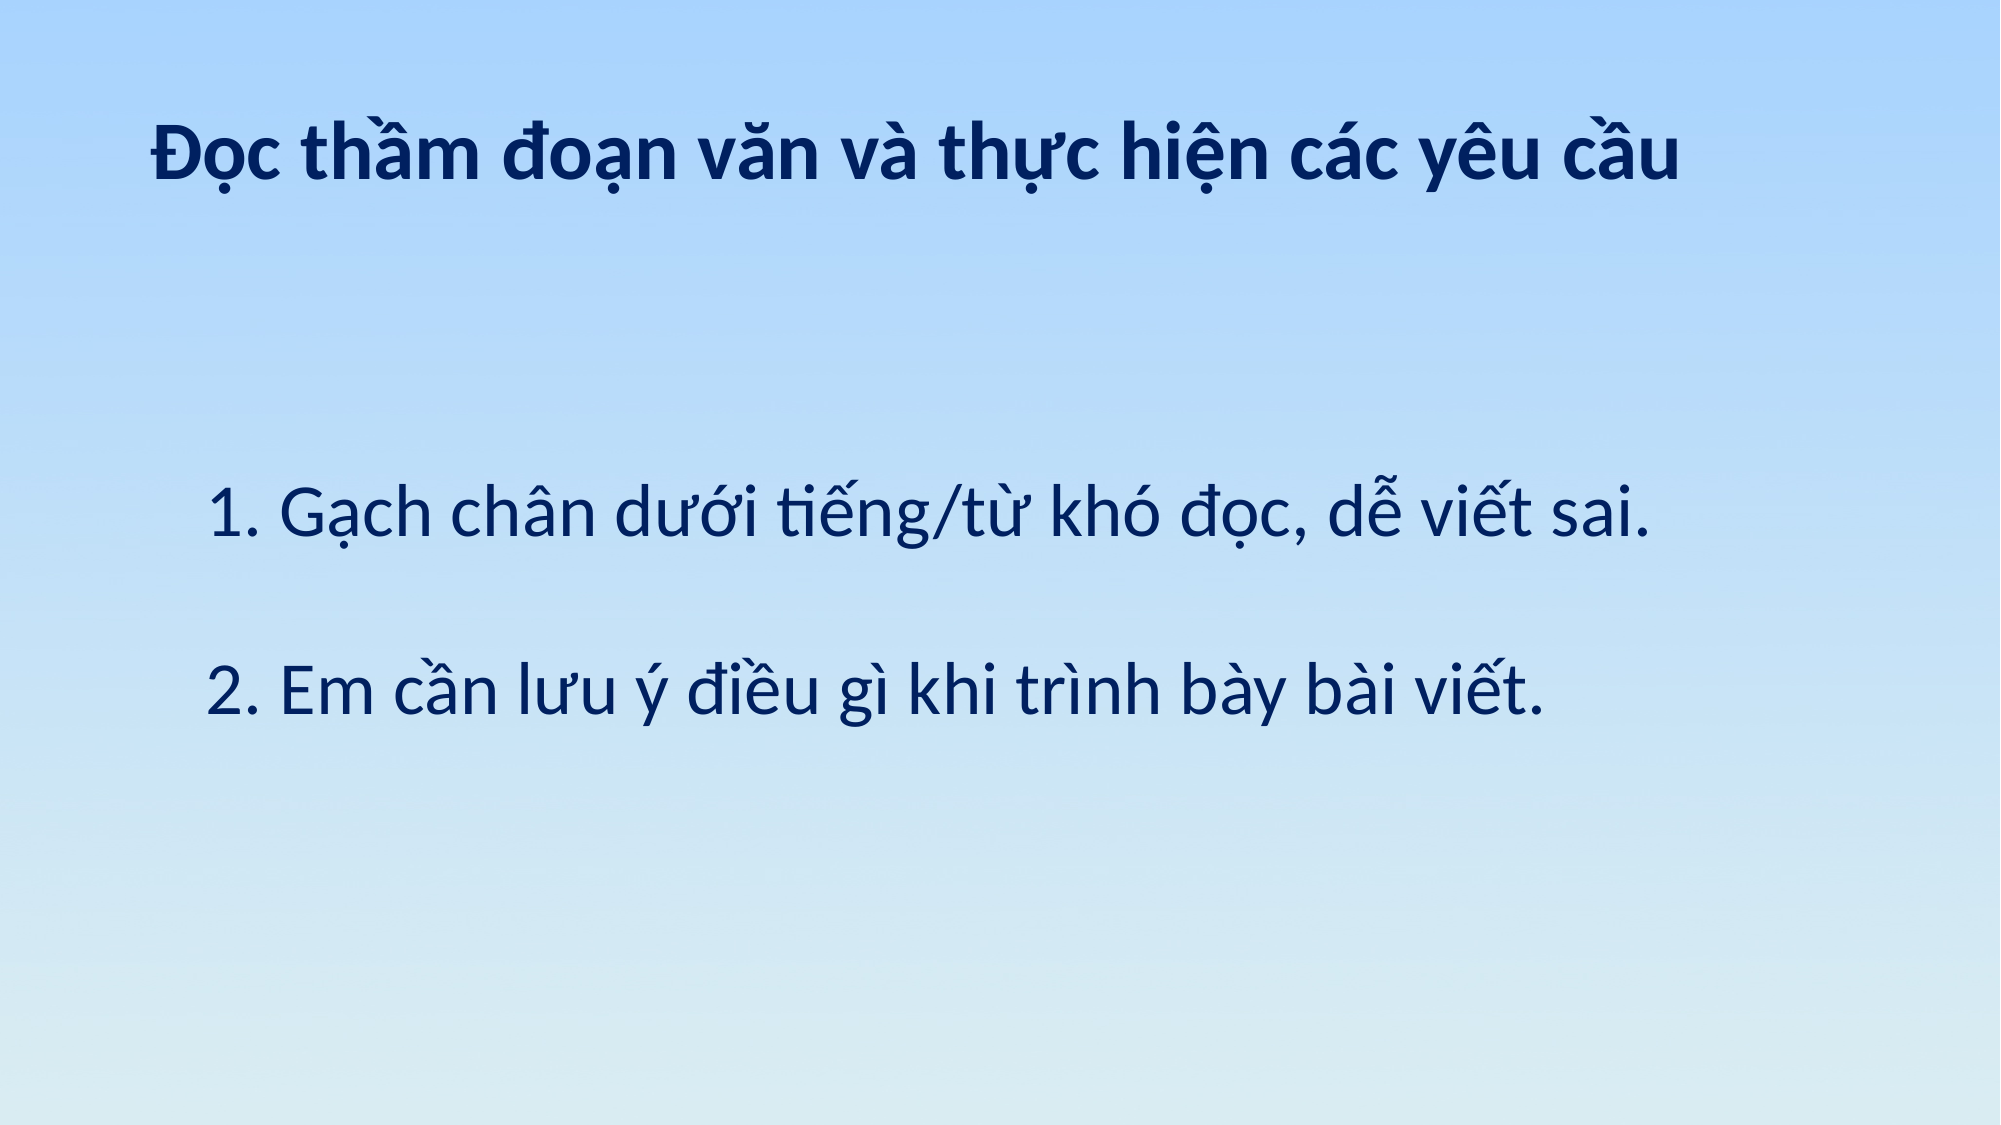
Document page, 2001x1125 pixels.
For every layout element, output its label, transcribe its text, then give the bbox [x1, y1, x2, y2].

text_box 2. Em cần lưu ý điều gì khi trình bày bài viết. [190, 624, 1708, 726]
text_box 1. Gạch chân dưới tiếng/từ khó đọc, dễ viết sai. [190, 446, 1807, 548]
text_box Đọc thầm đoạn văn và thực hiện các yêu cầu [26, 81, 1807, 313]
picture [0, 0, 2000, 1125]
